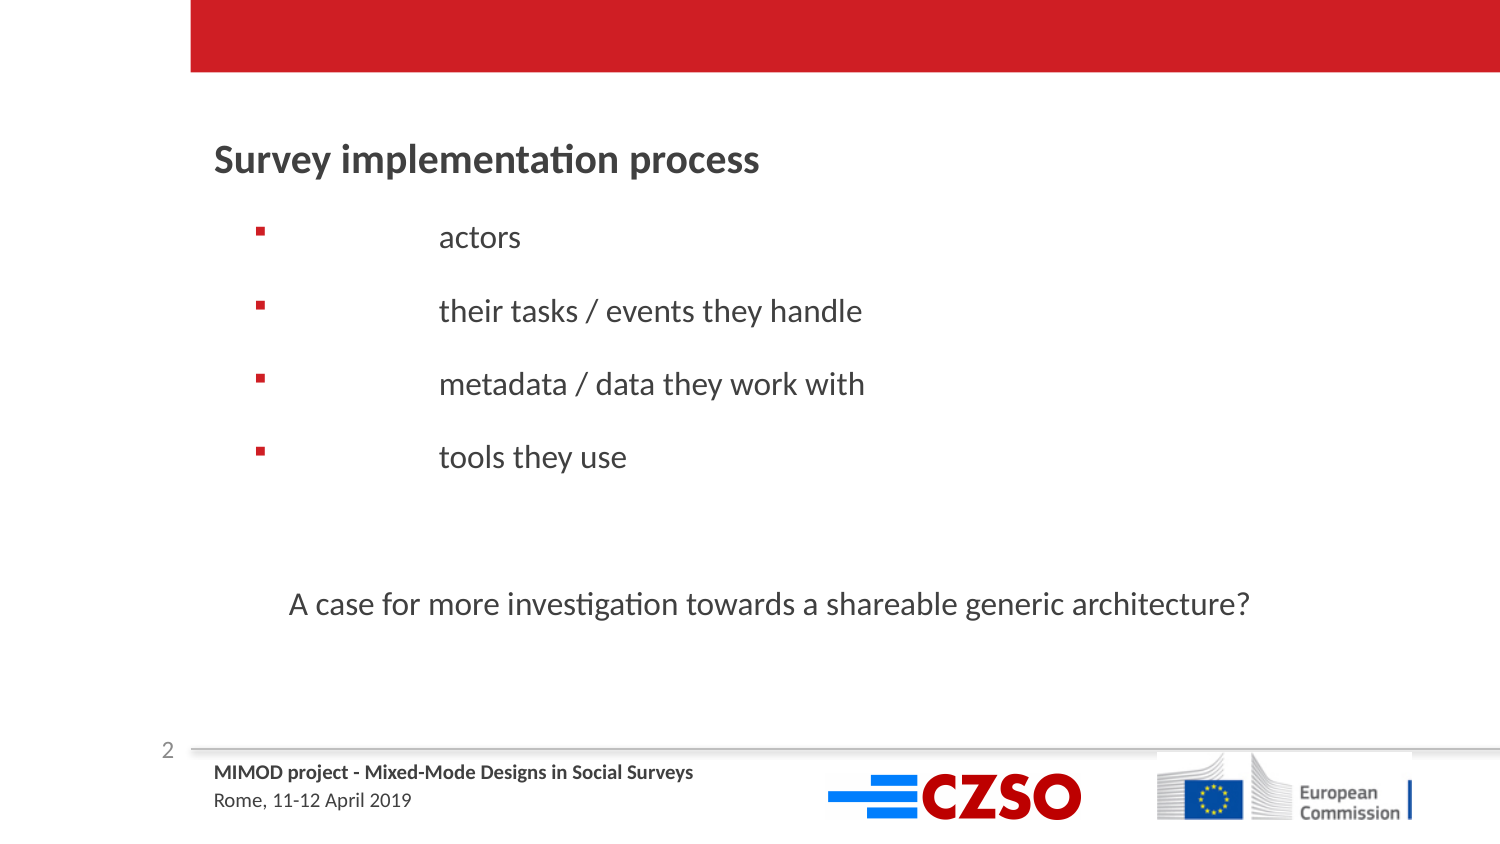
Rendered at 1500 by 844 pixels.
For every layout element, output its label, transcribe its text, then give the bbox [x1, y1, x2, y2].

text_box MIMOD project - Mixed-Mode Designs in Social Surveys Rome, 11-12 April 2019 [199, 762, 898, 819]
text_box [190, 0, 1500, 73]
slide_number 2 [122, 725, 190, 771]
picture [1157, 751, 1412, 821]
text_box Survey implementation process actors their tasks / events they handle metadata / data they work with tools they use A case for more investigation towards a shareable generic architecture? [214, 132, 1438, 683]
picture [825, 772, 1081, 820]
